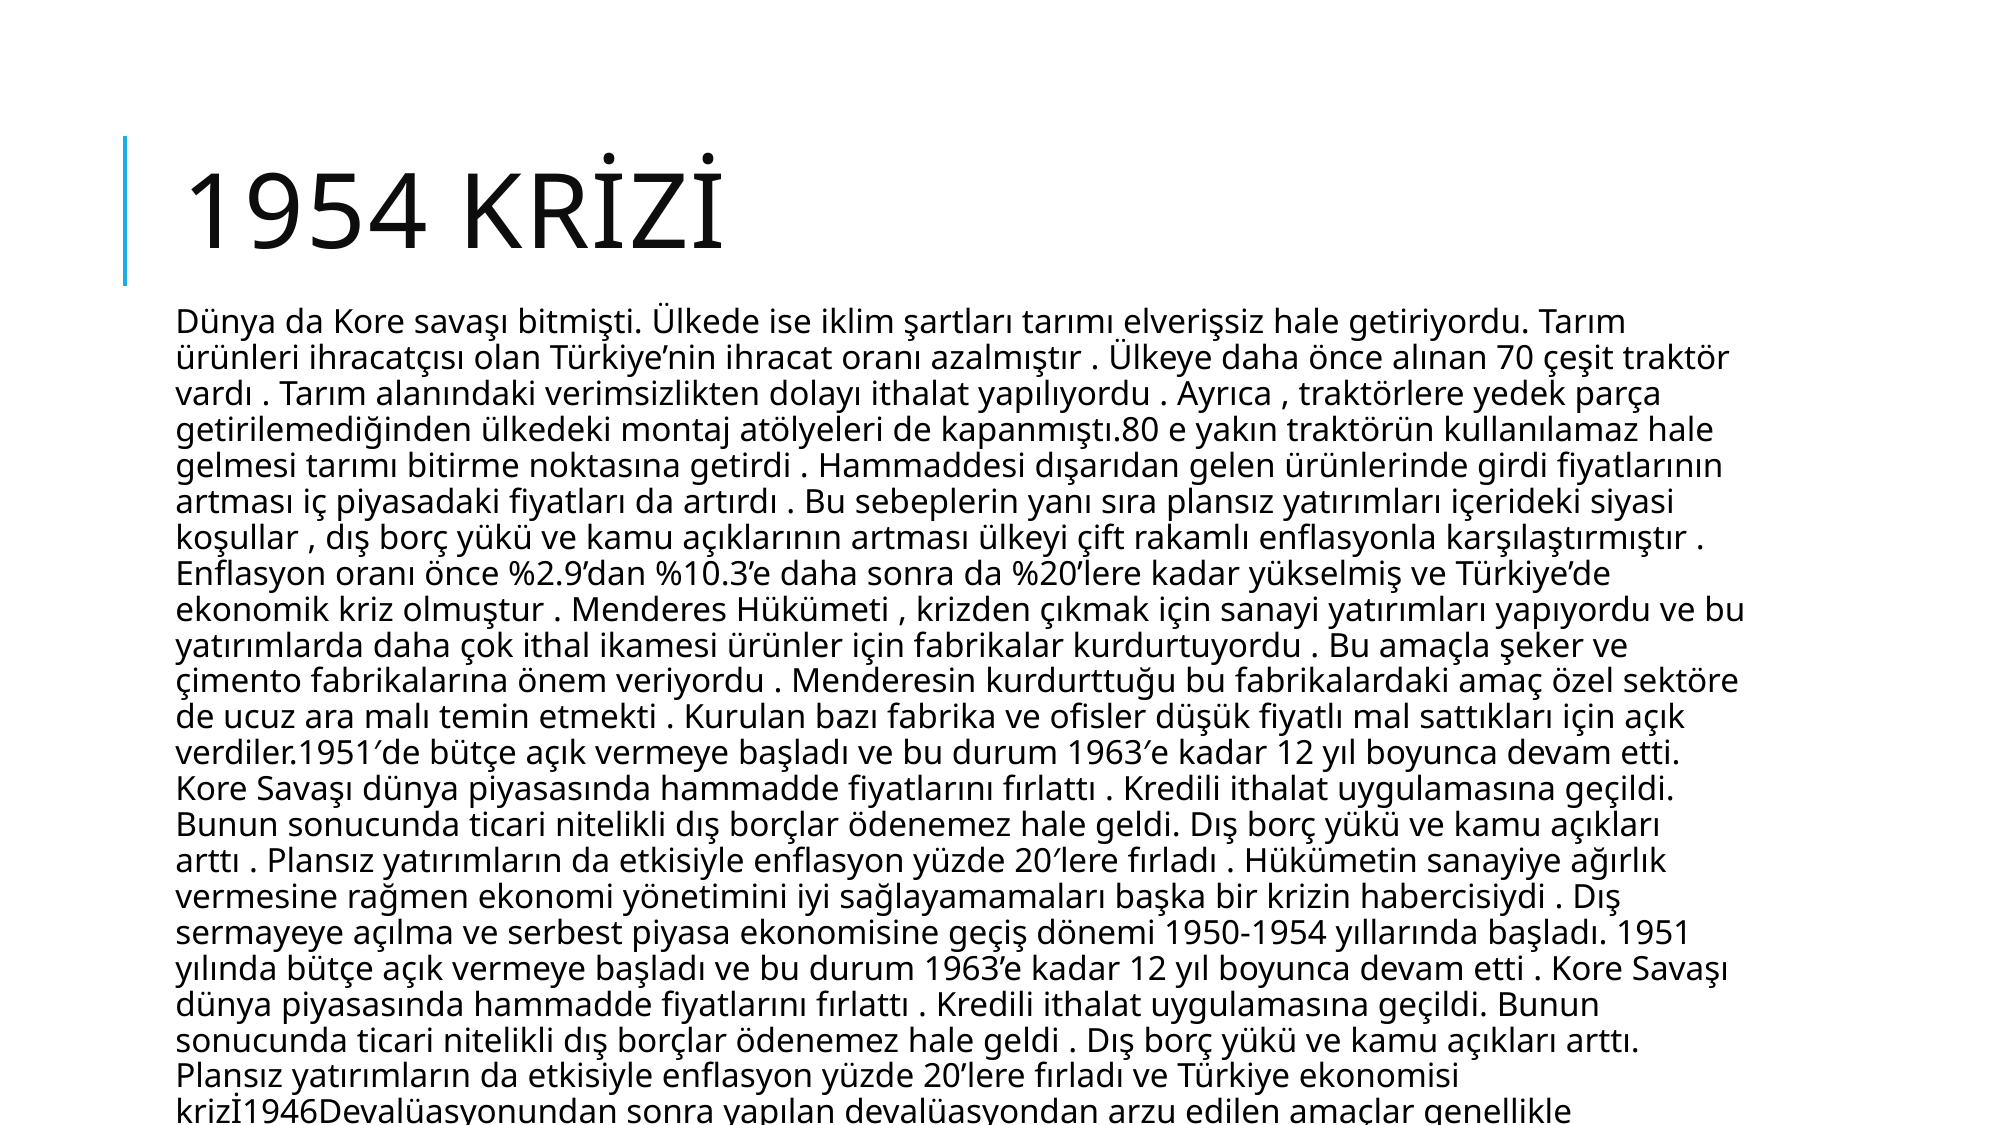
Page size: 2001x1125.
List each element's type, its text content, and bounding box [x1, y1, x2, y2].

title 1954 Krizi [168, 96, 1763, 297]
list Dünya da Kore savaşı bitmişti. Ülkede ise iklim şartları tarımı elverişsiz hale getiriyordu. Tarım ürünleri ihracatçısı olan Türkiye’nin ihracat oranı azalmıştır . Ülkeye daha önce alınan 70 çeşit traktör vardı . Tarım alanındaki verimsizlikten dolayı ithalat yapılıyordu . Ayrıca , traktörlere yedek parça getirilemediğinden ülkedeki montaj atölyeleri de kapanmıştı.80 e yakın traktörün kullanılamaz hale gelmesi tarımı bitirme noktasına getirdi . Hammaddesi dışarıdan gelen ürünlerinde girdi fiyatlarının artması iç piyasadaki fiyatları da artırdı . Bu sebeplerin yanı sıra plansız yatırımları içerideki siyasi koşullar , dış borç yükü ve kamu açıklarının artması ülkeyi çift rakamlı enflasyonla karşılaştırmıştır . Enflasyon oranı önce %2.9’dan %10.3’e daha sonra da %20’lere kadar yükselmiş ve Türkiye’de ekonomik kriz olmuştur . Menderes Hükümeti , krizden çıkmak için sanayi yatırımları yapıyordu ve bu yatırımlarda daha çok ithal ikamesi ürünler için fabrikalar kurdurtuyordu . Bu amaçla şeker ve çimento fabrikalarına önem veriyordu . Menderesin kurdurttuğu bu fabrikalardaki amaç özel sektöre de ucuz ara malı temin etmekti . Kurulan bazı fabrika ve ofisler düşük fiyatlı mal sattıkları için açık verdiler.1951′de bütçe açık vermeye başladı ve bu durum 1963′e kadar 12 yıl boyunca devam etti. Kore Savaşı dünya piyasasında hammadde fiyatlarını fırlattı . Kredili ithalat uygulamasına geçildi. Bunun sonucunda ticari nitelikli dış borçlar ödenemez hale geldi. Dış borç yükü ve kamu açıkları arttı . Plansız yatırımların da etkisiyle enflasyon yüzde 20′lere fırladı . Hükümetin sanayiye ağırlık vermesine rağmen ekonomi yönetimini iyi sağlayamamaları başka bir krizin habercisiydi . Dış sermayeye açılma ve serbest piyasa ekonomisine geçiş dönemi 1950-1954 yıllarında başladı. 1951 yılında bütçe açık vermeye başladı ve bu durum 1963’e kadar 12 yıl boyunca devam etti . Kore Savaşı dünya piyasasında hammadde fiyatlarını fırlattı . Kredili ithalat uygulamasına geçildi. Bunun sonucunda ticari nitelikli dış borçlar ödenemez hale geldi . Dış borç yükü ve kamu açıkları arttı. Plansız yatırımların da etkisiyle enflasyon yüzde 20’lere fırladı ve Türkiye ekonomisi krizİ1946Devalüasyonundan sonra yapılan devalüasyondan arzu edilen amaçlar genellikle sağlanamadığından Türkiye özellikle istihdam anlamında, döviz girdilerinde ağır bir kriz yaşamıştır . Bu krizin sonunda da 1950 yılında Cumhuriyet Halk Partisi , yirmi yedi yıllık iktidarını Demokrat Partiye devretmiştir. [168, 297, 1763, 1035]
